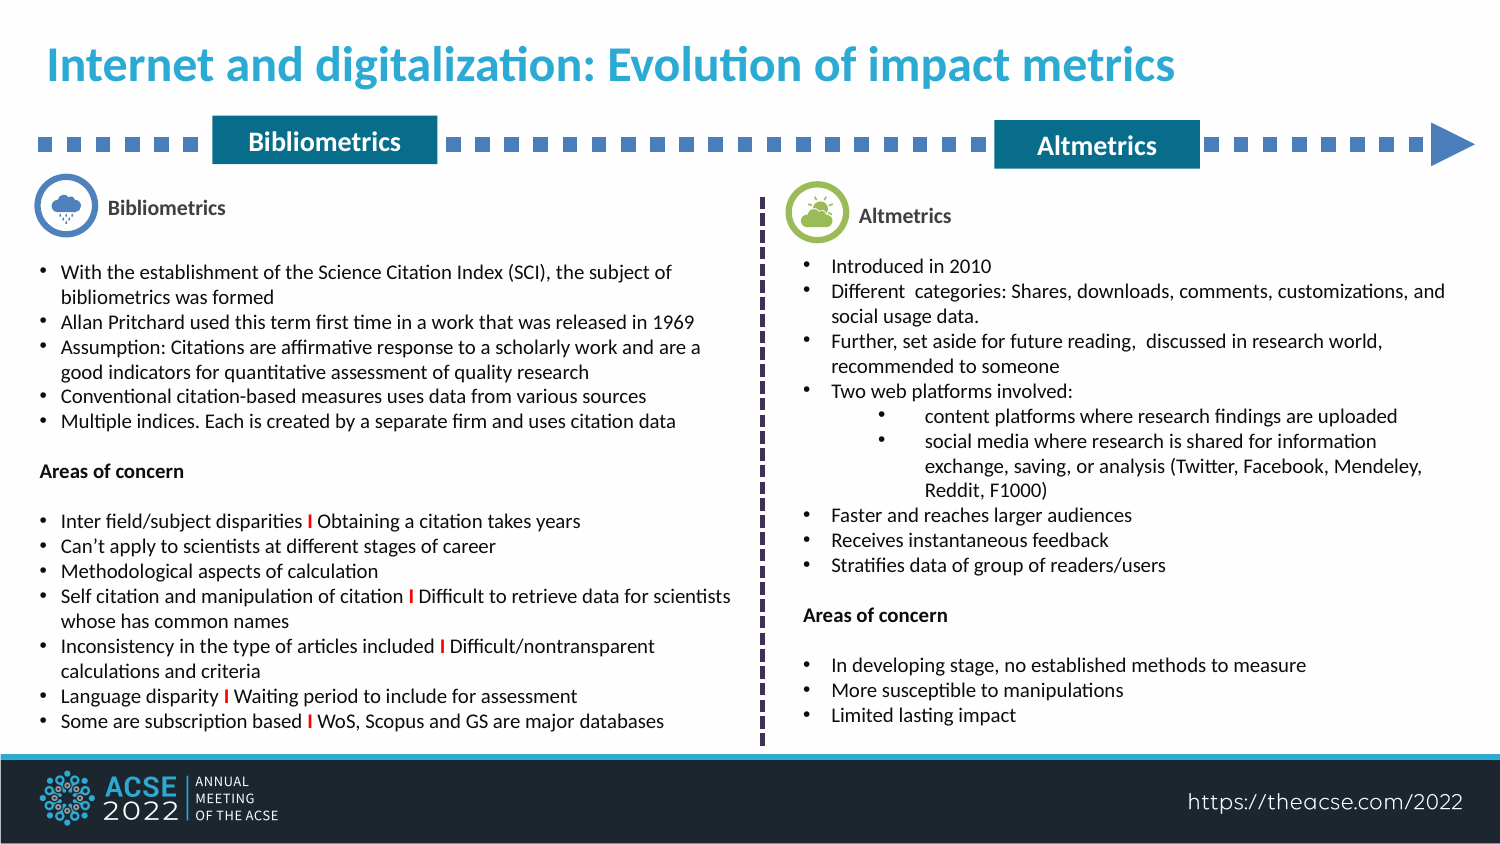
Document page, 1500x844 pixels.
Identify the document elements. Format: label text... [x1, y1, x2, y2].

picture [0, 0, 1500, 844]
text_box Internet and digitalization: Evolution of impact metrics [31, 23, 1293, 99]
text_box [35, 174, 93, 237]
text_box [788, 184, 1476, 740]
text_box With the establishment of the Science Citation Index (SCI), the subject of bibliometrics was formed Allan Pritchard used this term first time in a work that was released in 1969 Assumption: Citations are affirmative response to a scholarly work and are a good indicators for quantitative assessment of quality research Conventional citation-based measures uses data from various sources Multiple indices. Each is created by a separate firm and uses citation data Areas of concern Inter field/subject disparities I Obtaining a citation takes years Can’t apply to scientists at different stages of career Methodological aspects of calculation Self citation and manipulation of citation I Difficult to retrieve data for scientists whose has common names Inconsistency in the type of articles included I Difficult/nontransparent calculations and criteria Language disparity I Waiting period to include for assessment Some are subscription based I WoS, Scopus and GS are major databases [24, 250, 763, 763]
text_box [37, 115, 1476, 166]
text_box [49, 192, 84, 227]
text_box Bibliometrics [93, 186, 408, 228]
